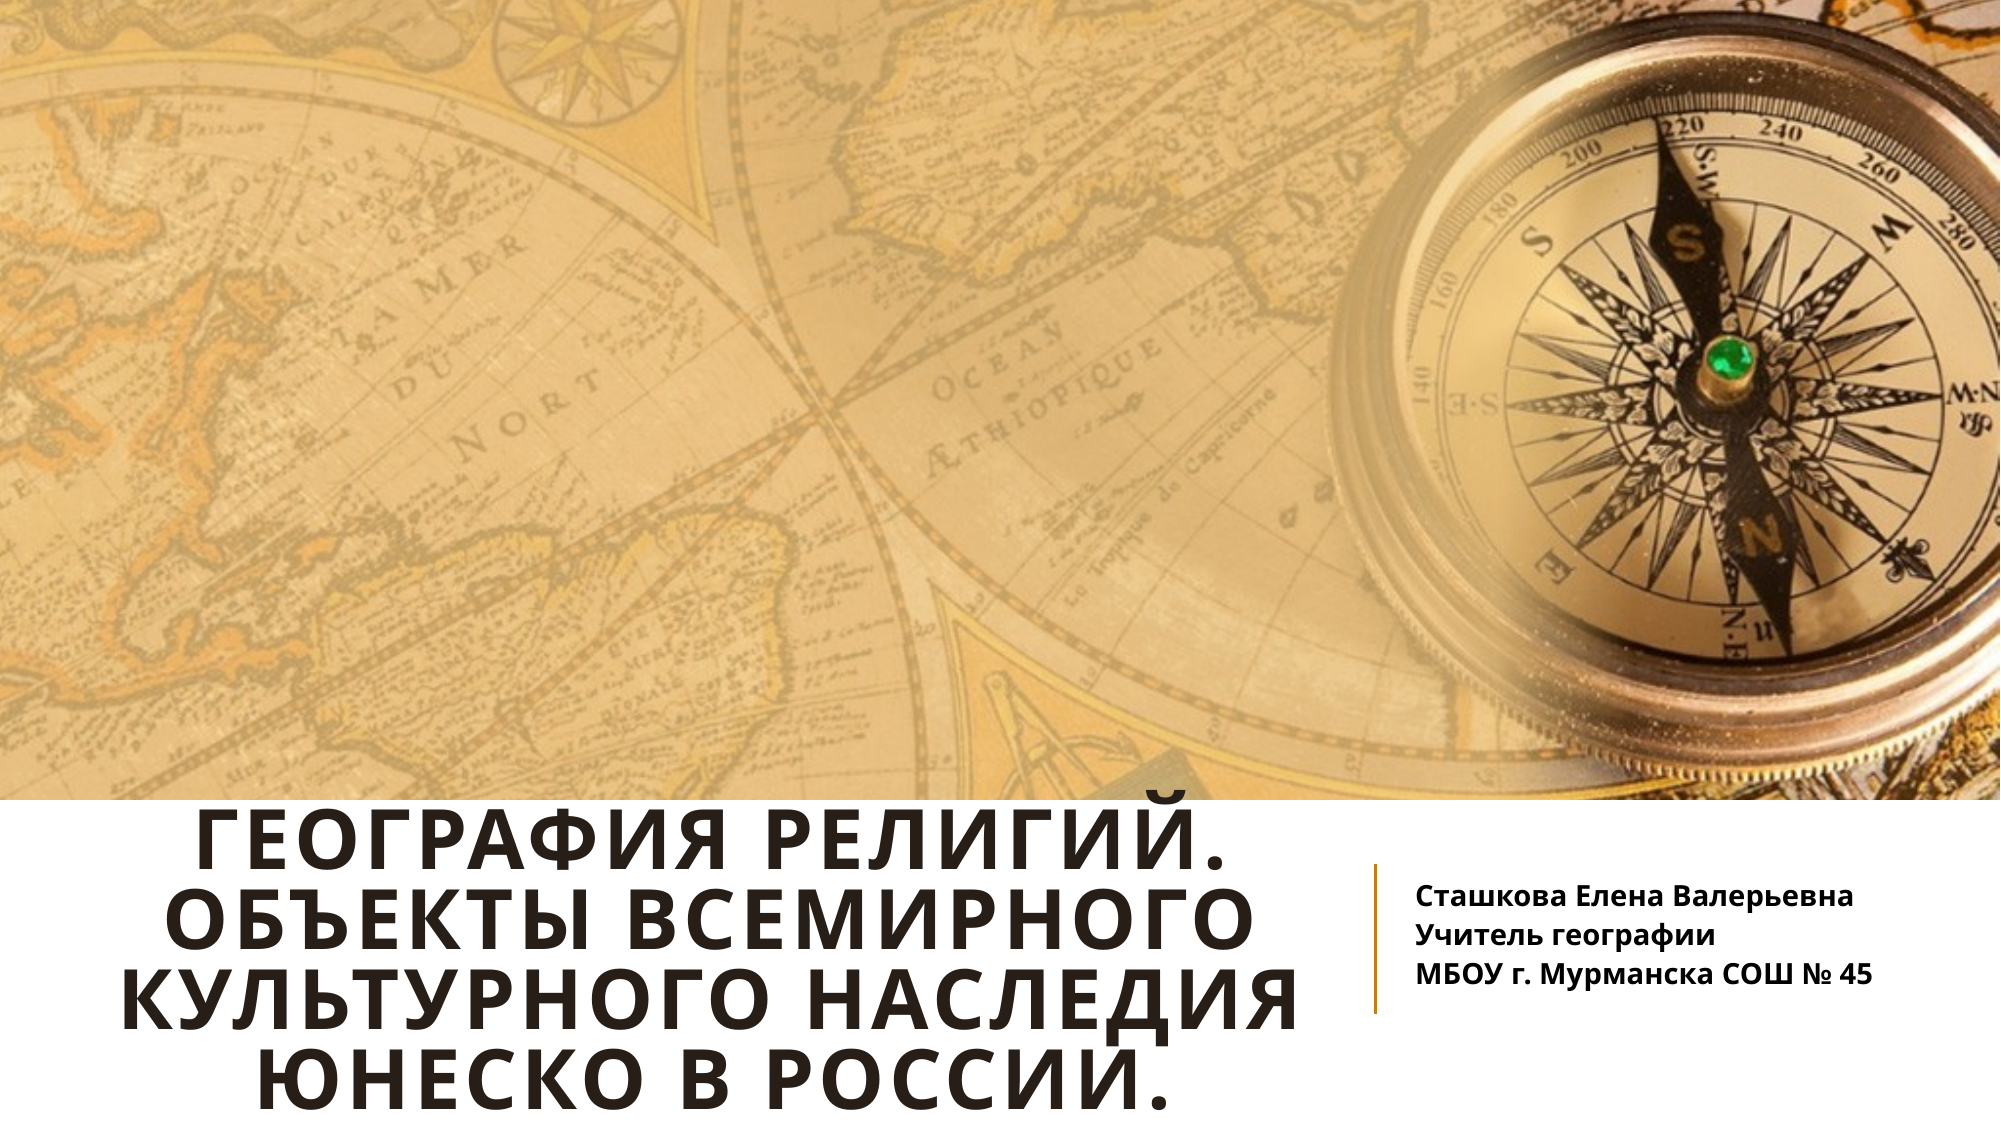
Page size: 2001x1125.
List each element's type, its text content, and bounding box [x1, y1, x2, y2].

picture [0, 0, 2000, 800]
subtitle Сташкова Елена Валерьевна Учитель географии МБОУ г. Мурманска СОШ № 45 [1400, 855, 1925, 1012]
title География религий. Объекты всемирного культурного наследия юнеско в россии. [75, 845, 1350, 1086]
